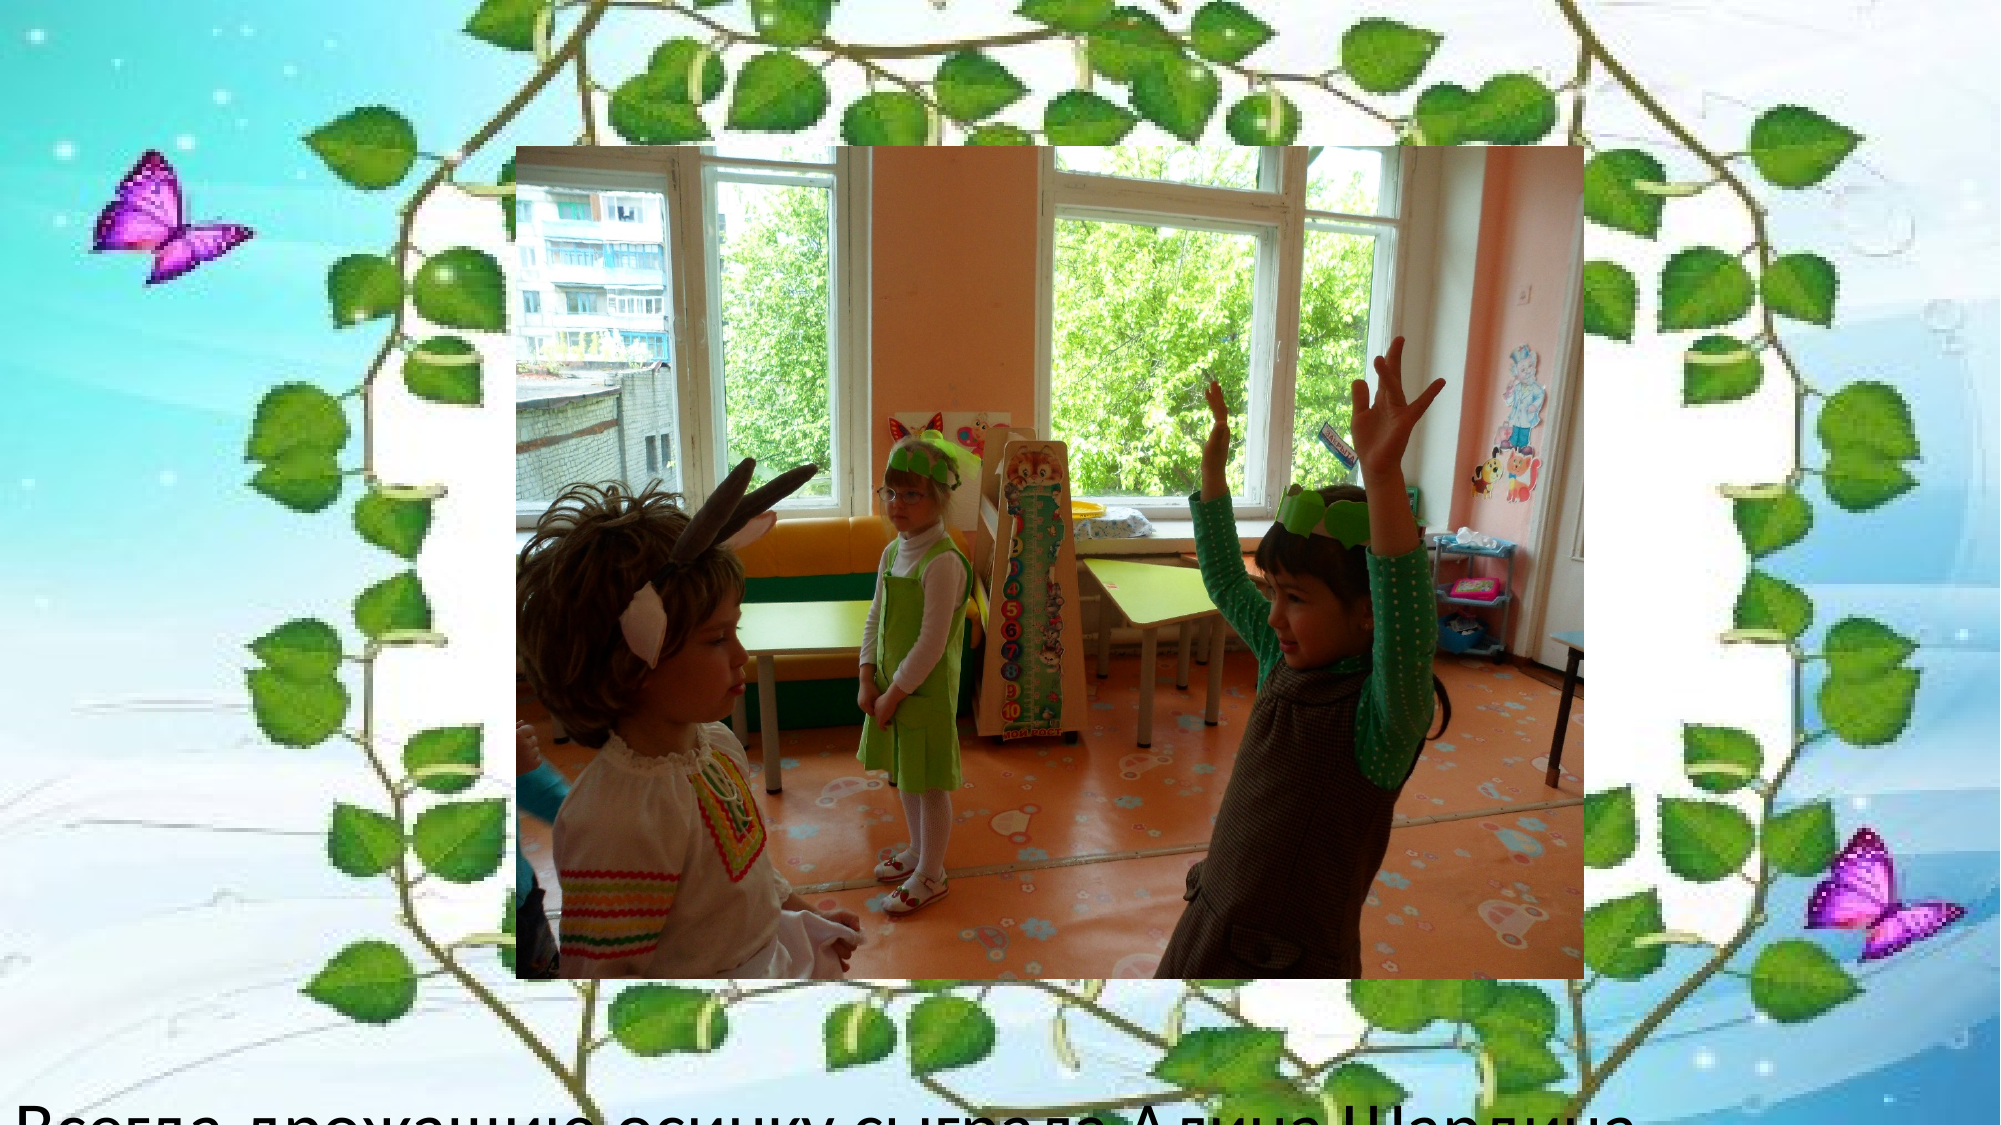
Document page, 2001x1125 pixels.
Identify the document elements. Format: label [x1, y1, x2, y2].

picture [516, 146, 1584, 979]
list [0, 0, 2000, 1125]
